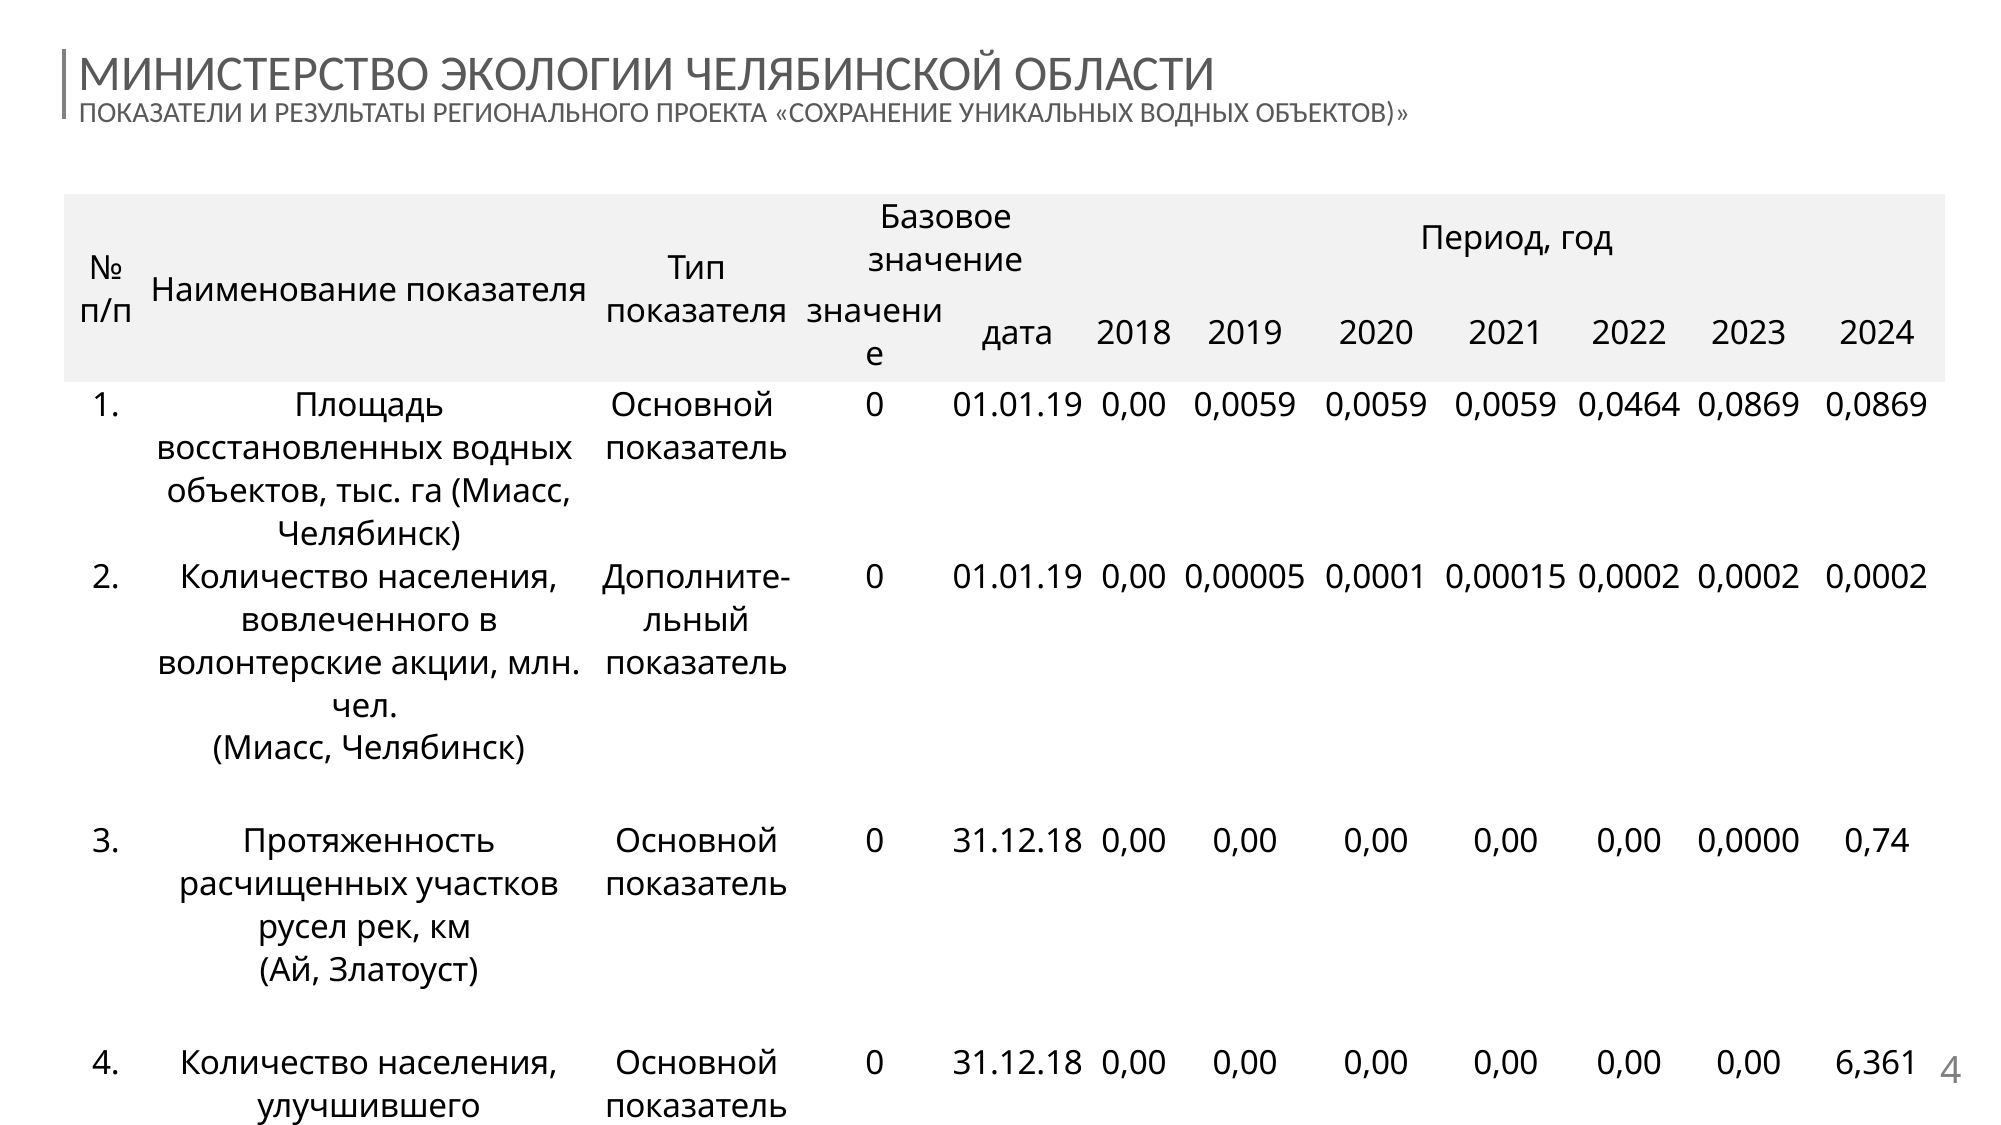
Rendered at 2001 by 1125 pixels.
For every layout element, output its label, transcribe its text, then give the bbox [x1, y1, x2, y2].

table_cell 0,00 [1689, 1033, 1809, 1125]
table_header № п/п [64, 194, 148, 382]
table_cell 1. [64, 382, 148, 554]
table_header Тип показателя [590, 194, 803, 382]
text_box 4 [1945, 1035, 2000, 1111]
table_cell Основной показатель [590, 812, 803, 1033]
table_cell Протяженность расчищенных участков русел рек, км (Ай, Златоуст) [148, 812, 590, 1033]
table_cell 6,361 [1809, 1033, 1945, 1125]
table_cell 0,0059 [1311, 382, 1442, 554]
table_cell 3. [64, 812, 148, 1033]
table_cell 0,0002 [1689, 554, 1809, 812]
table_cell Основной показатель [590, 382, 803, 554]
table_cell 01.01.19 [947, 382, 1089, 554]
table_cell 4. [64, 1033, 148, 1125]
table_cell 0,0001 [1311, 554, 1442, 812]
table_cell 0,0869 [1809, 382, 1945, 554]
table_cell значение [803, 280, 947, 382]
table_cell 0,0869 [1689, 382, 1809, 554]
table_cell 31.12.18 [947, 812, 1089, 1033]
table_cell 31.12.18 [947, 1033, 1089, 1125]
table_cell 0,00 [1179, 812, 1311, 1033]
table_cell 0,00015 [1442, 554, 1570, 812]
table_cell 01.01.19 [947, 554, 1089, 812]
table_cell 0,00 [1179, 1033, 1311, 1125]
table_cell 0,00005 [1179, 554, 1311, 812]
table_cell 0,0059 [1442, 382, 1570, 554]
table_header Наименование показателя [148, 194, 590, 382]
table_cell дата [947, 280, 1089, 382]
table_cell 0 [803, 554, 947, 812]
table_cell 2024 [1809, 280, 1945, 382]
table_cell 0,0059 [1179, 382, 1311, 554]
table_cell 2019 [1179, 280, 1311, 382]
table_cell 0,00 [1089, 554, 1179, 812]
table_cell 0,00 [1442, 1033, 1570, 1125]
table_cell 0,00 [1311, 812, 1442, 1033]
table_cell 0,00 [1442, 812, 1570, 1033]
table_cell 0,00 [1089, 1033, 1179, 1125]
table_cell 2021 [1442, 280, 1570, 382]
table_cell 0,00 [1570, 1033, 1689, 1125]
table_cell 0,0002 [1570, 554, 1689, 812]
table_cell 0,00 [1311, 1033, 1442, 1125]
table_cell 0 [803, 812, 947, 1033]
table_cell 2020 [1311, 280, 1442, 382]
table_cell 0,0000 [1689, 812, 1809, 1033]
table_cell 2023 [1689, 280, 1809, 382]
table_cell 0 [803, 382, 947, 554]
table_cell 0,0464 [1570, 382, 1689, 554]
table_header Базовое значение [803, 194, 1089, 280]
table_cell 2018 [1089, 280, 1179, 382]
table_cell 2022 [1570, 280, 1689, 382]
text_box МИНИСТЕРСТВО ЭКОЛОГИИ ЧЕЛЯБИНСКОЙ ОБЛАСТИ ПОКАЗАТЕЛИ И РЕЗУЛЬТАТЫ РЕГИОНАЛЬНОГО ПРОЕКТА «СОХРАНЕНИЕ УНИКАЛЬНЫХ ВОДНЫХ ОБЪЕКТОВ)» [63, 38, 1893, 1036]
table_cell Основной показатель [590, 1033, 803, 1125]
table_cell 0,00 [1089, 382, 1179, 554]
table_cell 0,74 [1809, 812, 1945, 1033]
table_cell Дополните- льный показатель [590, 554, 803, 812]
table_cell 0,0002 [1809, 554, 1945, 812]
table_header Период, год [1089, 194, 1945, 280]
table_cell Площадь восстановленных водных объектов, тыс. га (Миасс, Челябинск) [148, 382, 590, 554]
table_cell Количество населения, вовлеченного в волонтерские акции, млн. чел. (Миасс, Челябинск) [148, 554, 590, 812]
table_cell 2. [64, 554, 148, 812]
table_cell 0,00 [1089, 812, 1179, 1033]
table_cell 0,00 [1570, 812, 1689, 1033]
table_cell Количество населения, улучшившего экологические условия проживания вблизи водных объектов, тыс. чел (Ай, Златоуст) [148, 1033, 590, 1125]
table_cell 0 [803, 1033, 947, 1125]
